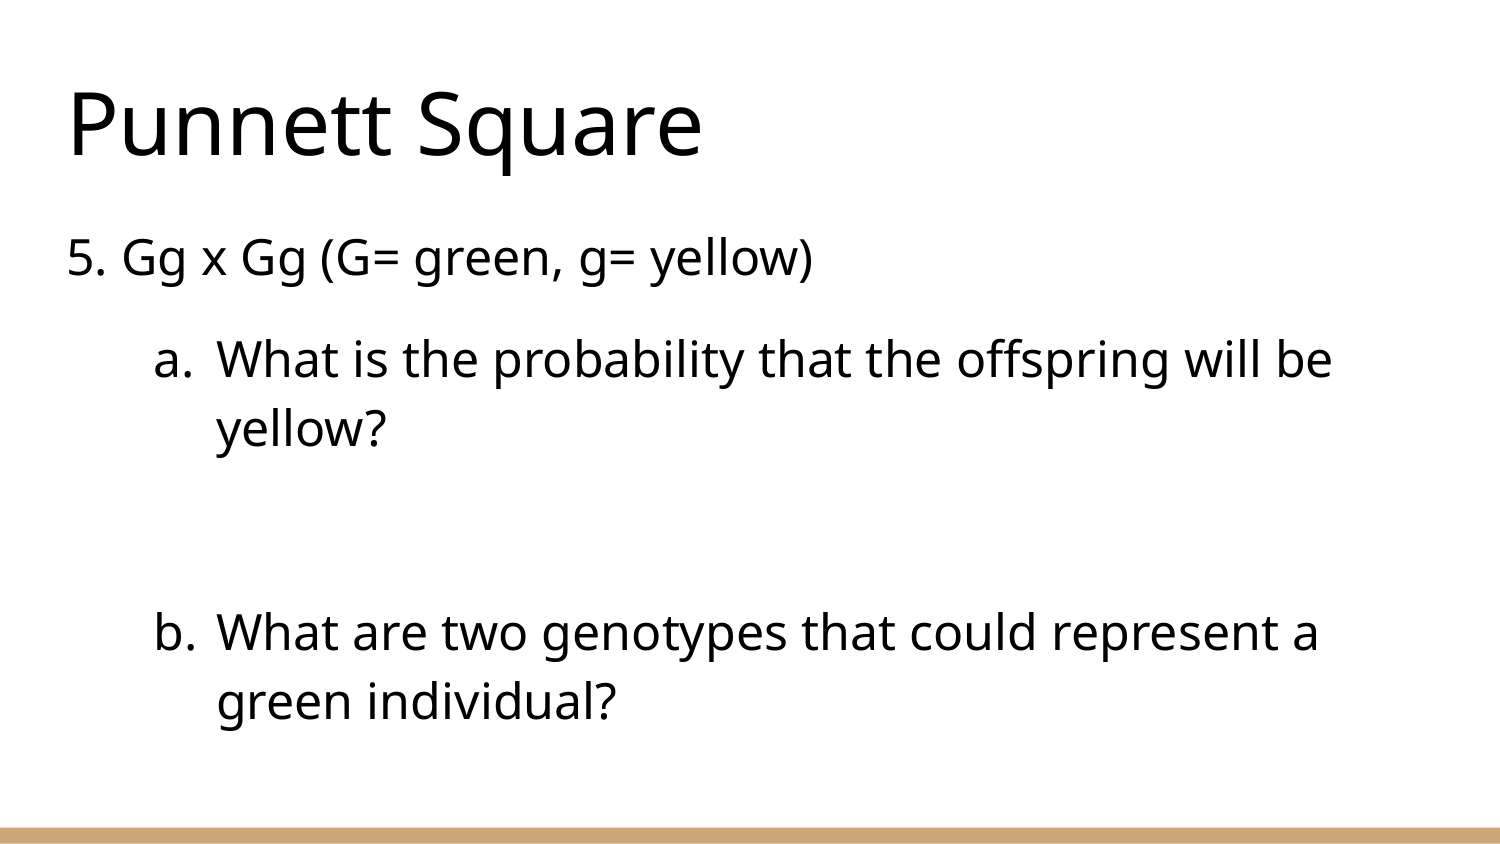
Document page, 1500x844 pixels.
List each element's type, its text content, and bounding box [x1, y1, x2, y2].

list 5. Gg x Gg (G= green, g= yellow) What is the probability that the offspring will be yellow? What are two genotypes that could represent a green individual? [51, 200, 1449, 752]
title Punnett Square [51, 51, 1449, 189]
